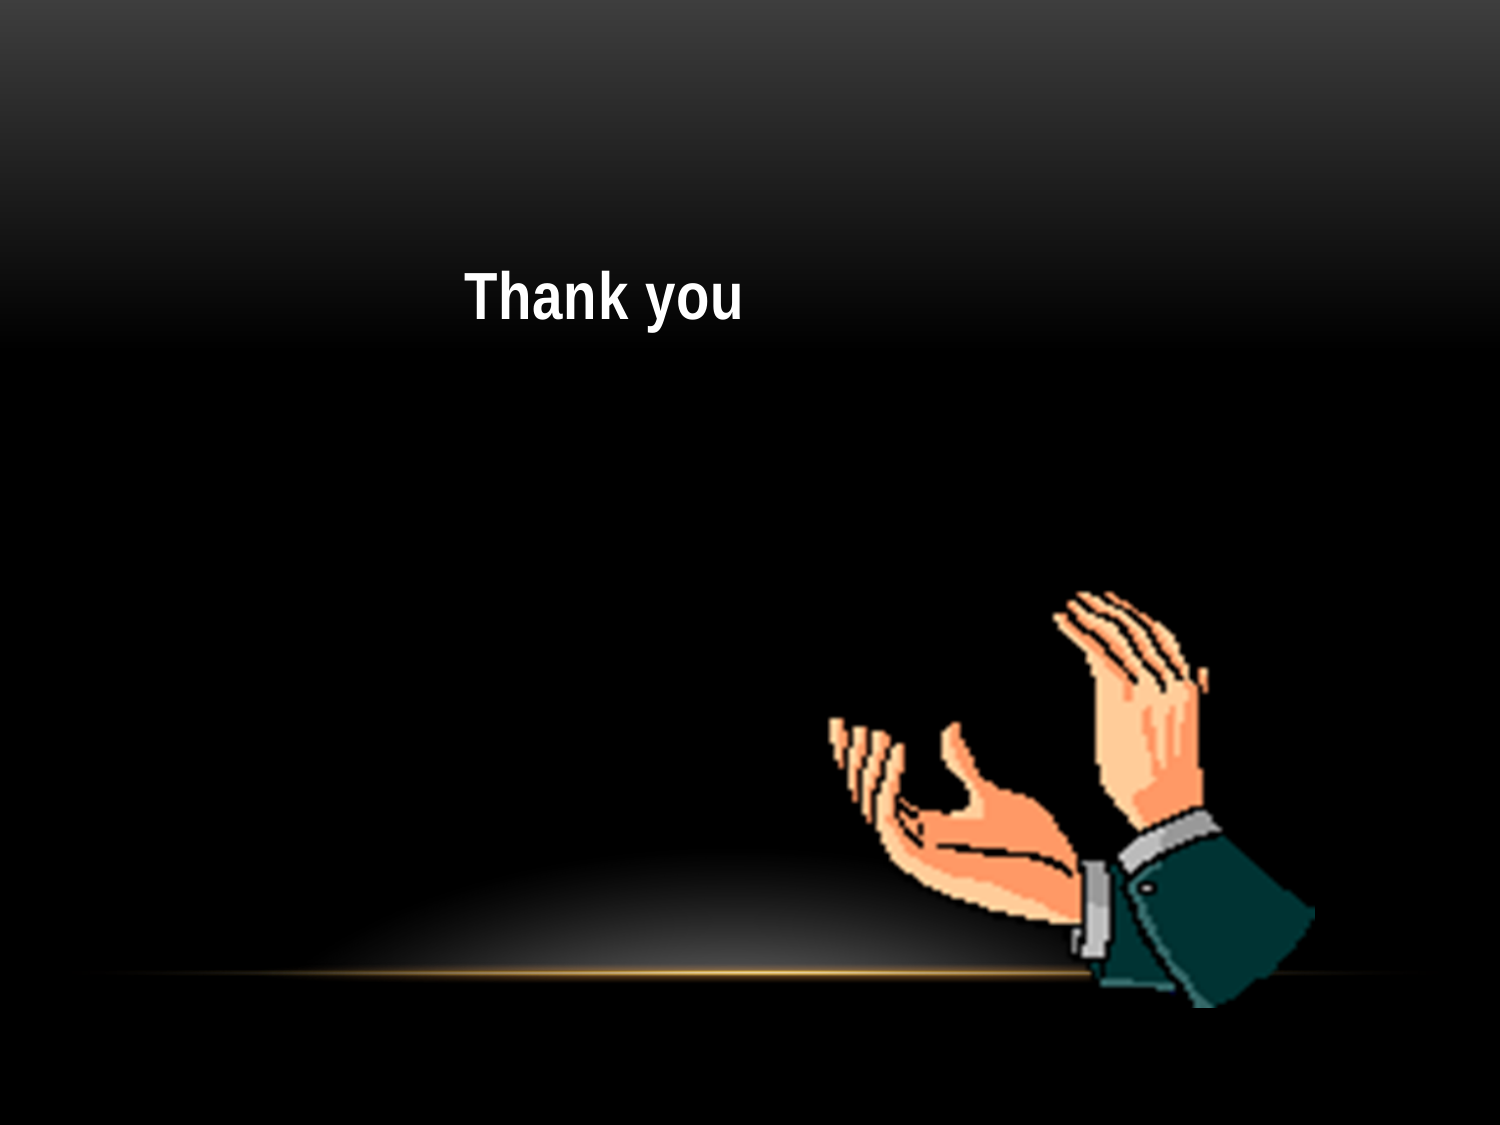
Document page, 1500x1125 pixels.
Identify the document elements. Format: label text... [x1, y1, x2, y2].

picture [0, 0, 1500, 1125]
list Thank you [0, 114, 1255, 790]
